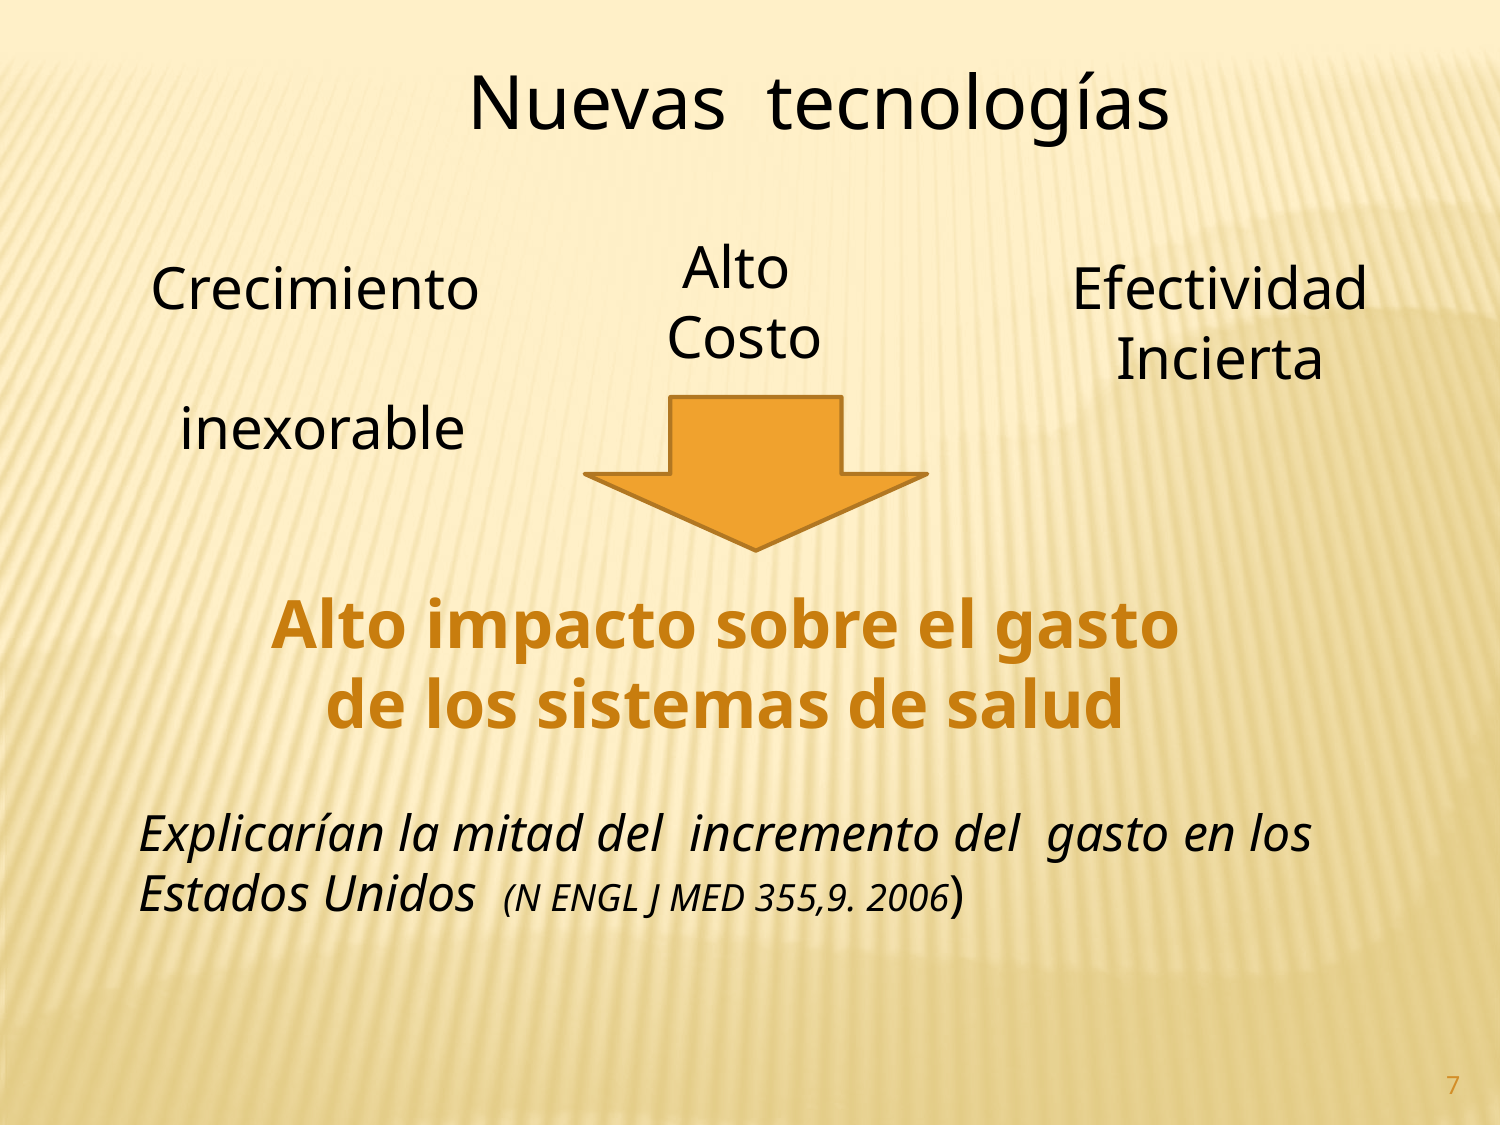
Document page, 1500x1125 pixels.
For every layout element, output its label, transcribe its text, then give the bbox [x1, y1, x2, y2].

text_box Efectividad Incierta [998, 243, 1444, 399]
text_box Alto Costo [609, 222, 879, 378]
text_box [582, 394, 930, 553]
text_box Crecimiento inexorable [135, 243, 511, 469]
slide_number 7 [1350, 1062, 1475, 1103]
text_box Alto impacto sobre el gasto de los sistemas de salud Explicarían la mitad del incremento del gasto en los Estados Unidos (N ENGL J MED 355,9. 2006) [123, 574, 1329, 929]
text_box Nuevas tecnologías [199, 46, 1266, 242]
